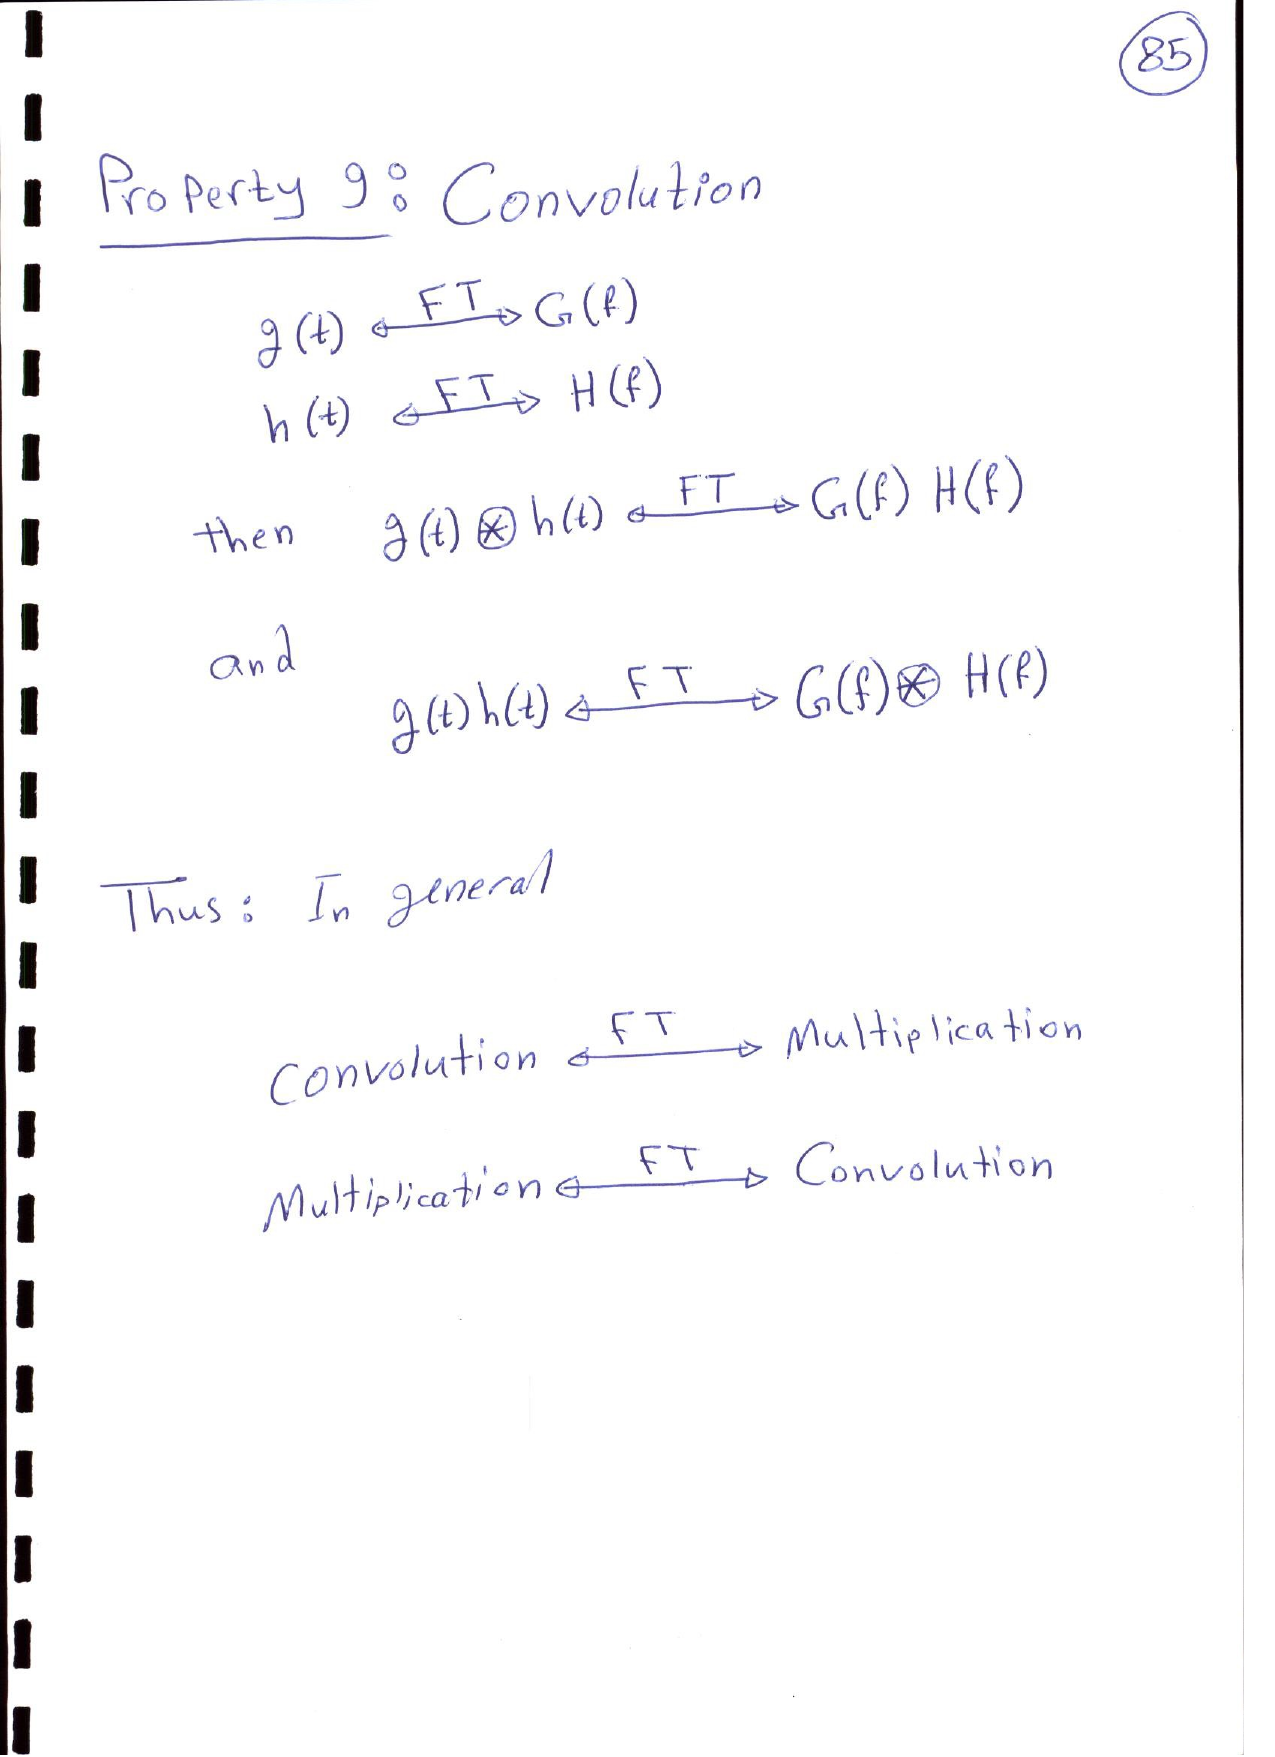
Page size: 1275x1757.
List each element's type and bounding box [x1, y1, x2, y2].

text_box [0, 0, 1244, 1755]
